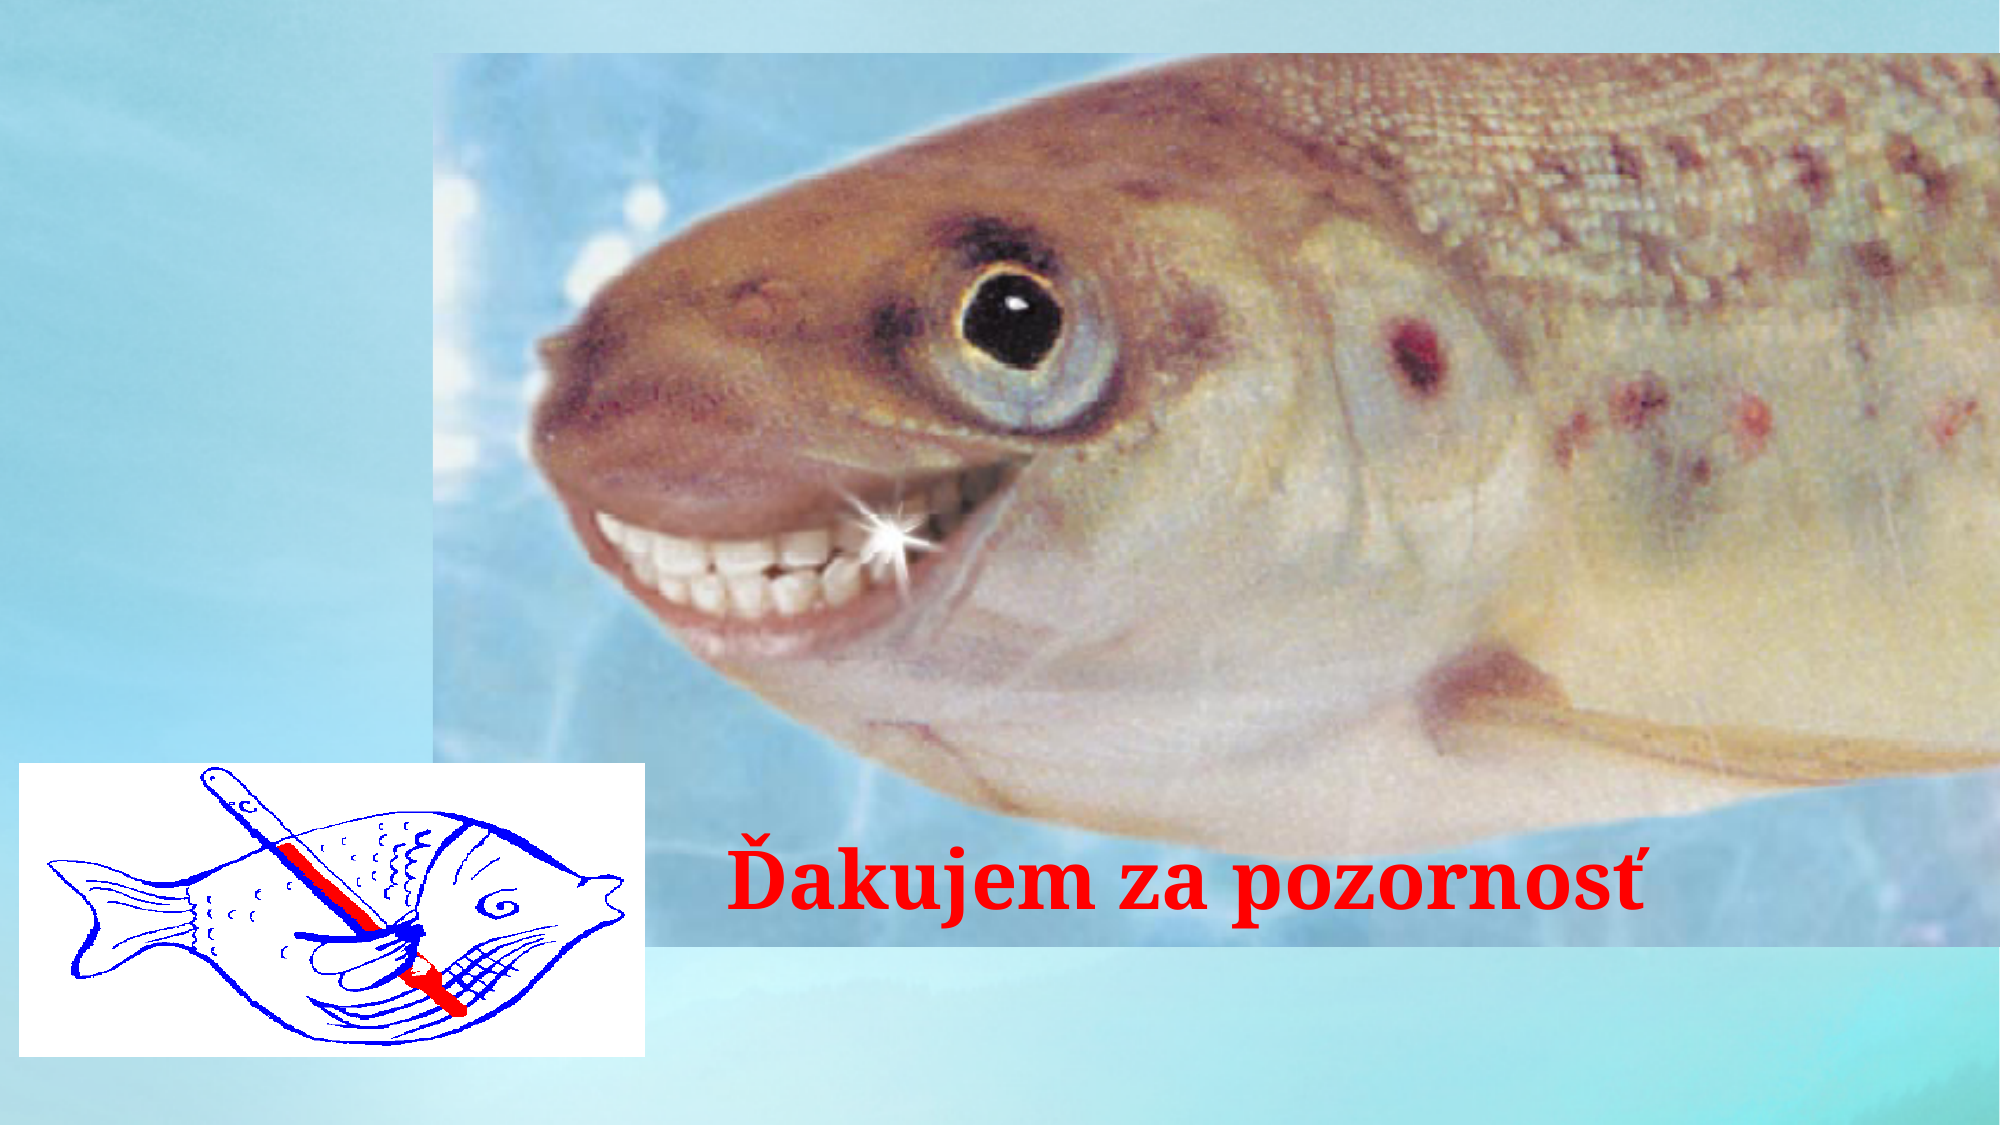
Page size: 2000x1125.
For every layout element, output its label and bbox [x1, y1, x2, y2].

text_box [432, 0, 2000, 947]
picture [0, 0, 2000, 1125]
